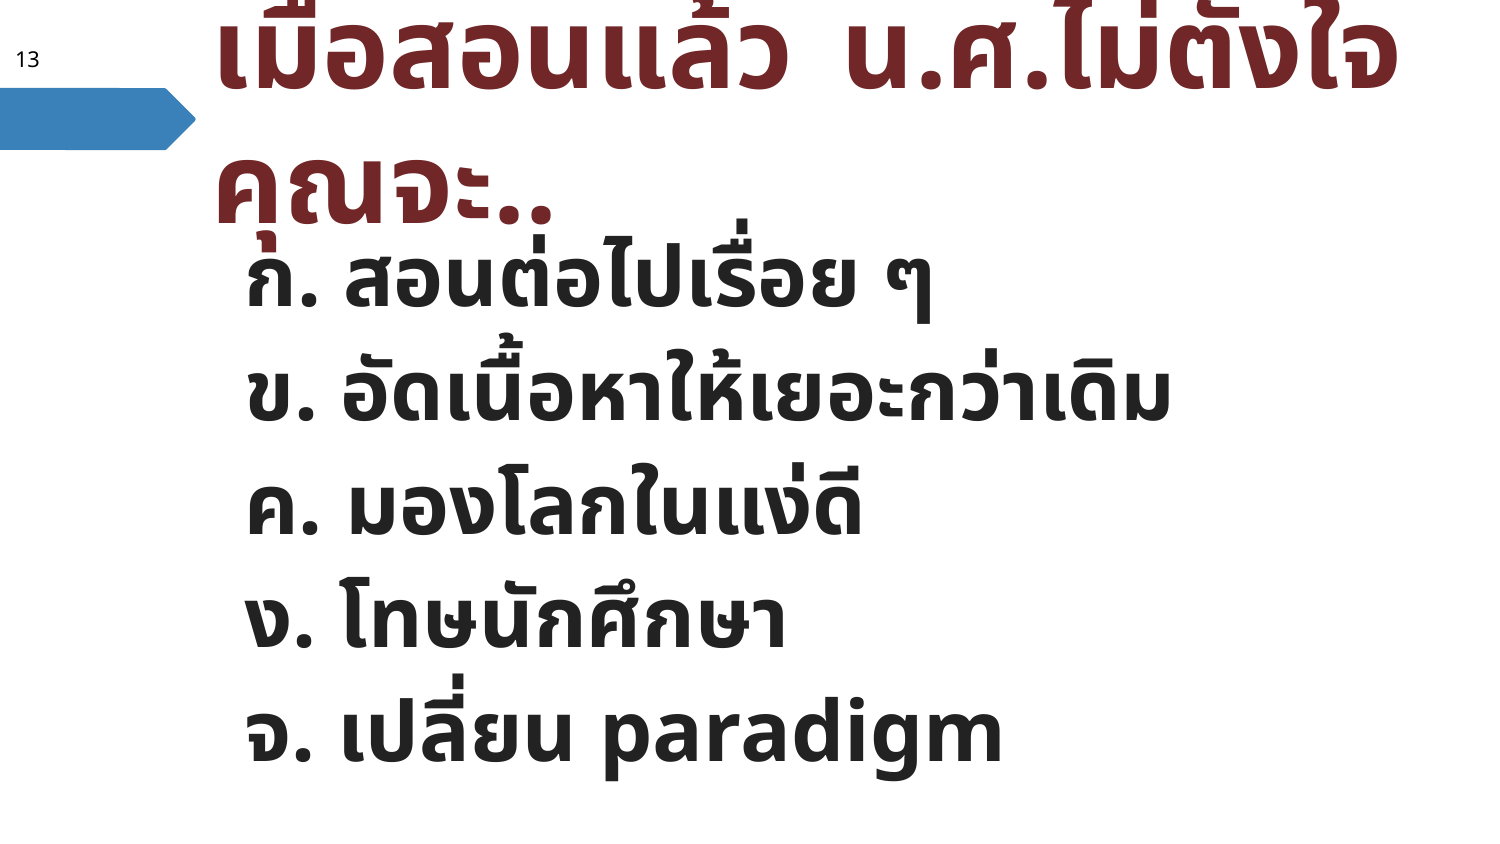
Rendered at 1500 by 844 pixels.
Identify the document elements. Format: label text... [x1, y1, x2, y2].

slide_number 13 [0, 0, 98, 121]
list ก. สอนต่อไปเรื่อย ๆ ข. อัดเนื้อหาให้เยอะกว่าเดิม ค. มองโลกในแง่ดี ง. โทษนักศึกษา จ. เปลี่ยน paradigm [229, 207, 1327, 672]
title เมื่อสอนแล้ว น.ศ.ไม่ตั้งใจ คุณจะ.. [196, 60, 1467, 163]
